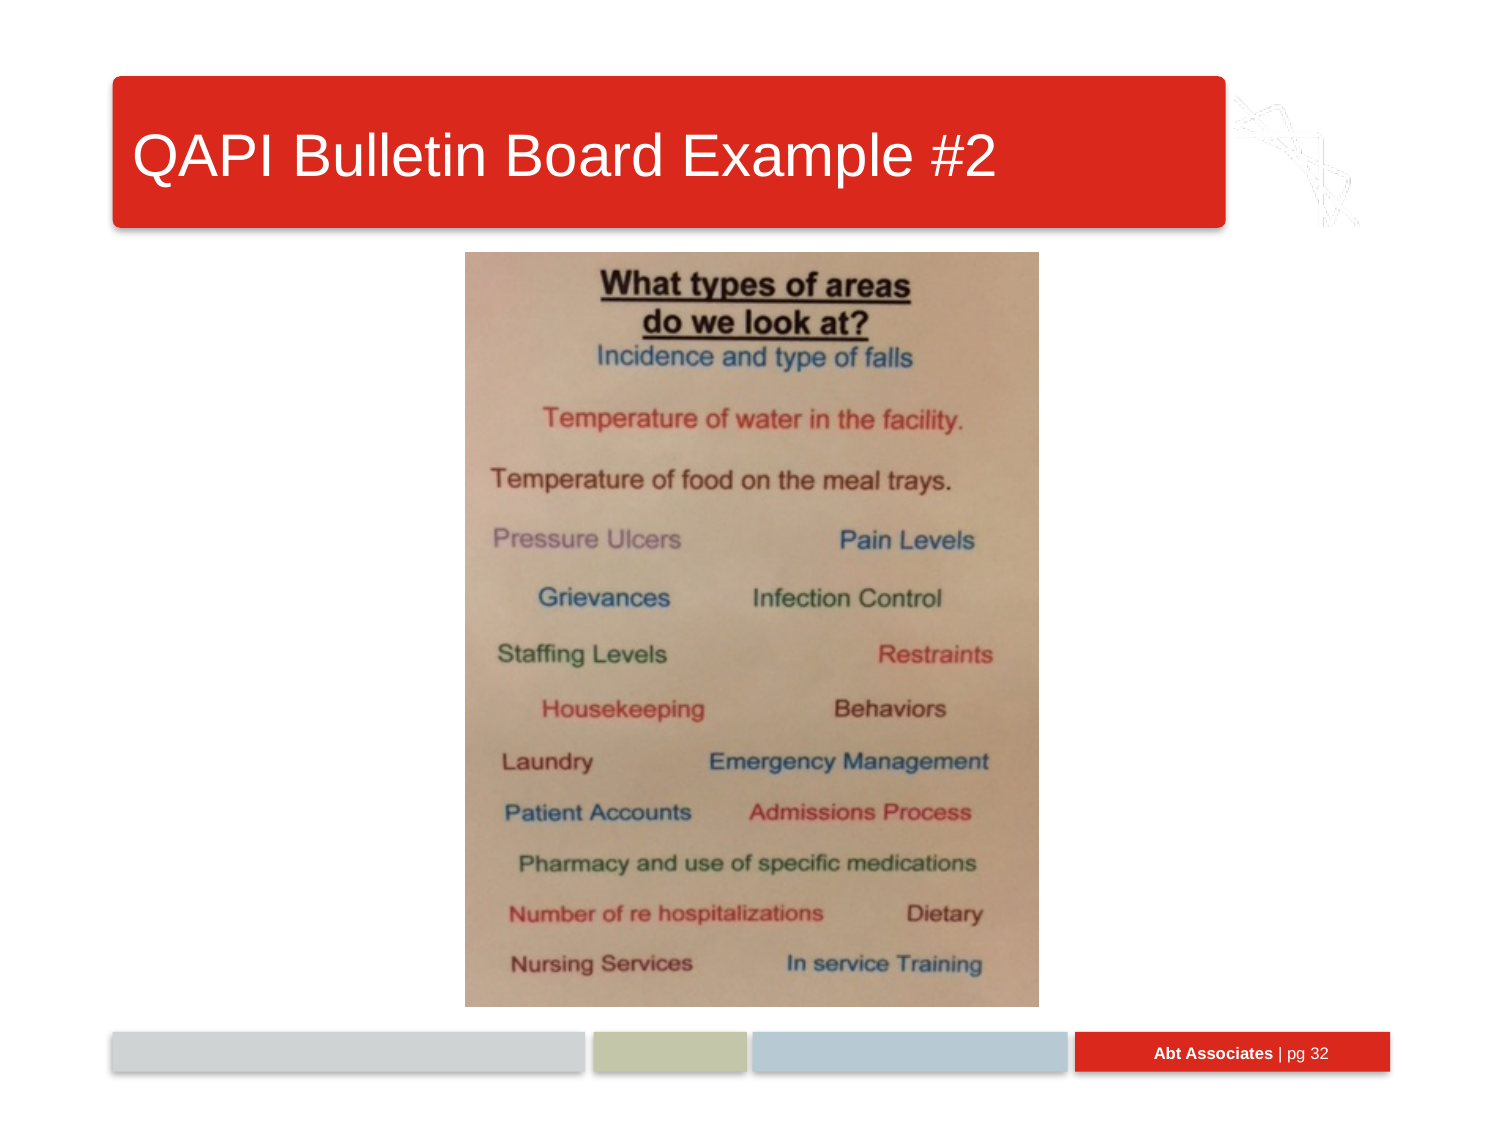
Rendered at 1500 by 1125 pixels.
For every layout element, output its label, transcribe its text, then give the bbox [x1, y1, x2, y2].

title QAPI Bulletin Board Example #2 [116, 77, 1224, 229]
picture [1234, 77, 1385, 227]
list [465, 251, 1039, 1008]
